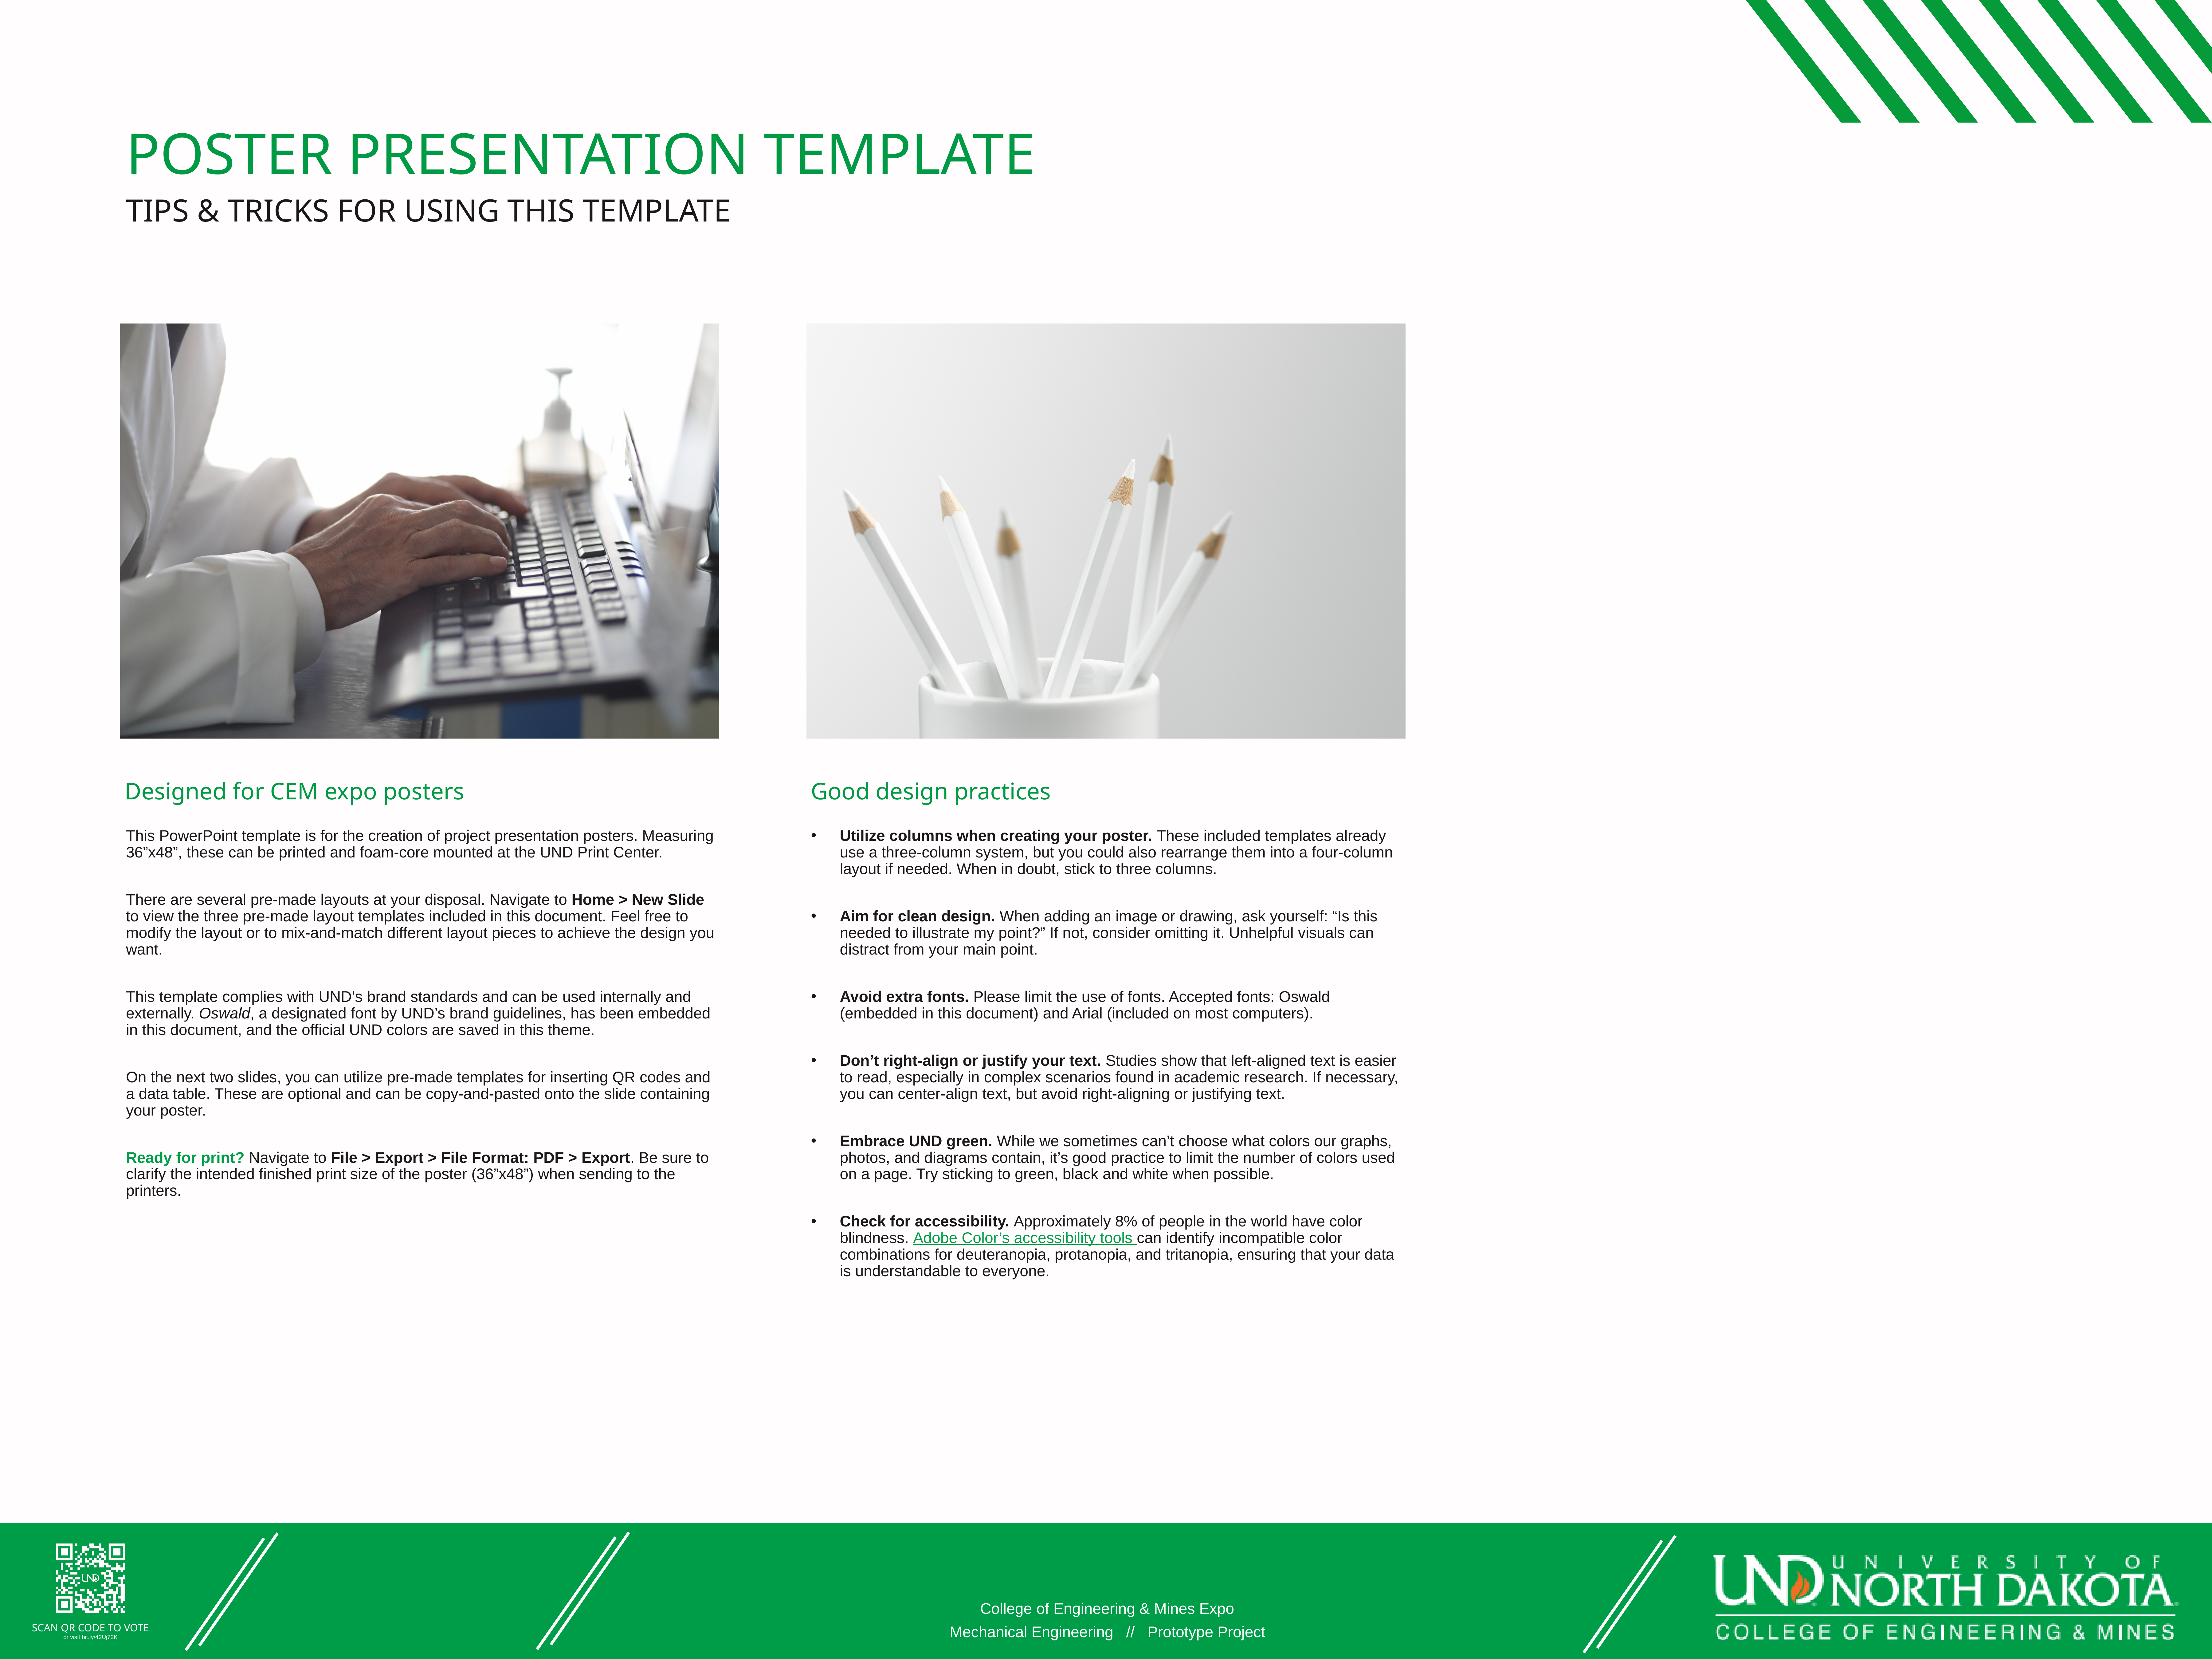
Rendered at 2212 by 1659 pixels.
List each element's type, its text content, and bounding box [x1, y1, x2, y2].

list TIPS & TRICKS FOR USING THIS TEMPLATE [121, 193, 2094, 246]
picture [806, 324, 1406, 739]
list Good design practices [806, 777, 1406, 804]
picture [185, 1532, 279, 1651]
list This PowerPoint template is for the creation of project presentation posters. Measuring 36”x48”, these can be printed and foam-core mounted at the UND Print Center. There are several pre-made layouts at your disposal. Navigate to Home > New Slide to view the three pre-made layout templates included in this document. Feel free to modify the layout or to mix-and-match different layout pieces to achieve the design you want. This template complies with UND’s brand standards and can be used internally and externally. Oswald, a designated font by UND’s brand guidelines, has been embedded in this document, and the official UND colors are saved in this theme. On the next two slides, you can utilize pre-made templates for inserting QR codes and a data table. These are optional and can be copy-and-pasted onto the slide containing your poster. Ready for print? Navigate to File > Export > File Format: PDF > Export. Be sure to clarify the intended finished print size of the poster (36”x48”) when sending to the printers. [121, 825, 721, 1477]
picture [1746, 0, 2212, 123]
picture [120, 324, 719, 739]
picture [536, 1532, 630, 1650]
picture [1583, 1535, 1677, 1653]
title POSTER PRESENTATION TEMPLATE [121, 123, 1746, 186]
list Utilize columns when creating your poster. These included templates already use a three-column system, but you could also rearrange them into a four-column layout if needed. When in doubt, stick to three columns. Aim for clean design. When adding an image or drawing, ask yourself: “Is this needed to illustrate my point?” If not, consider omitting it. Unhelpful visuals can distract from your main point. Avoid extra fonts. Please limit the use of fonts. Accepted fonts: Oswald (embedded in this document) and Arial (included on most computers). Don’t right-align or justify your text. Studies show that left-aligned text is easier to read, especially in complex scenarios found in academic research. If necessary, you can center-align text, but avoid right-aligning or justifying text. Embrace UND green. While we sometimes can’t choose what colors our graphs, photos, and diagrams contain, it’s good practice to limit the number of colors used on a page. Try sticking to green, black and white when possible. Check for accessibility. Approximately 8% of people in the world have color blindness. Adobe Color’s accessibility tools can identify incompatible color combinations for deuteranopia, protanopia, and tritanopia, ensuring that your data is understandable to everyone. [806, 825, 1406, 1477]
list Designed for CEM expo posters [120, 777, 719, 804]
